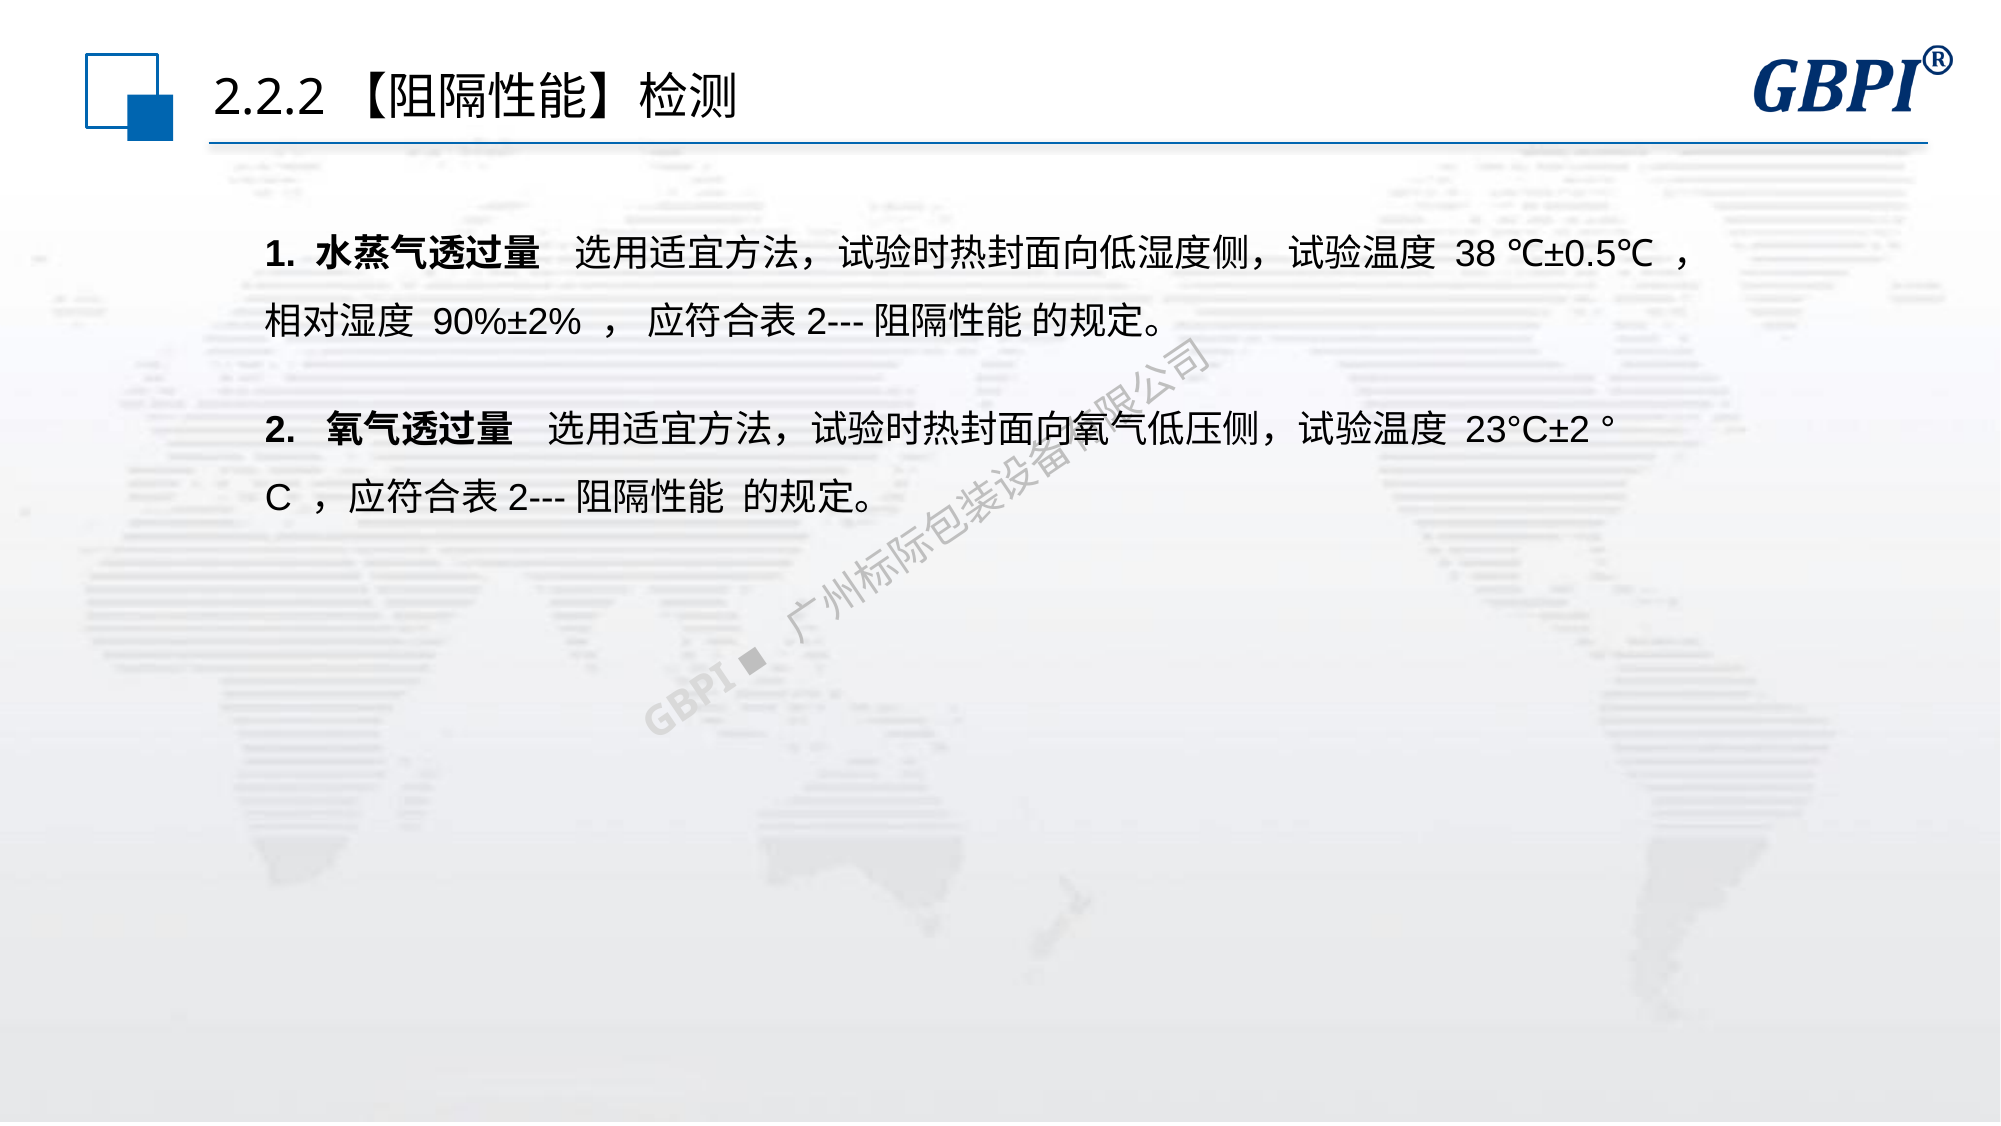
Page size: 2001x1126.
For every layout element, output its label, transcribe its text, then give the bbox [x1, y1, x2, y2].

text_box 1. 水蒸气透过量 选用适宜方法，试验时热封面向低湿度侧，试验温度 38 ℃±0.5℃ ，相对湿度 90%±2% ， 应符合表2---阻隔性能 的规定。 [250, 199, 1739, 350]
title 2.2.2【阻隔性能】检测 [198, 58, 1489, 131]
picture [0, 0, 2001, 1122]
text_box 2. 氧气透过量 选用适宜方法，试验时热封面向氧气低压侧，试验温度 23°C±2 ° C ，应符合表2---阻隔性能 的规定。 [250, 375, 1704, 525]
